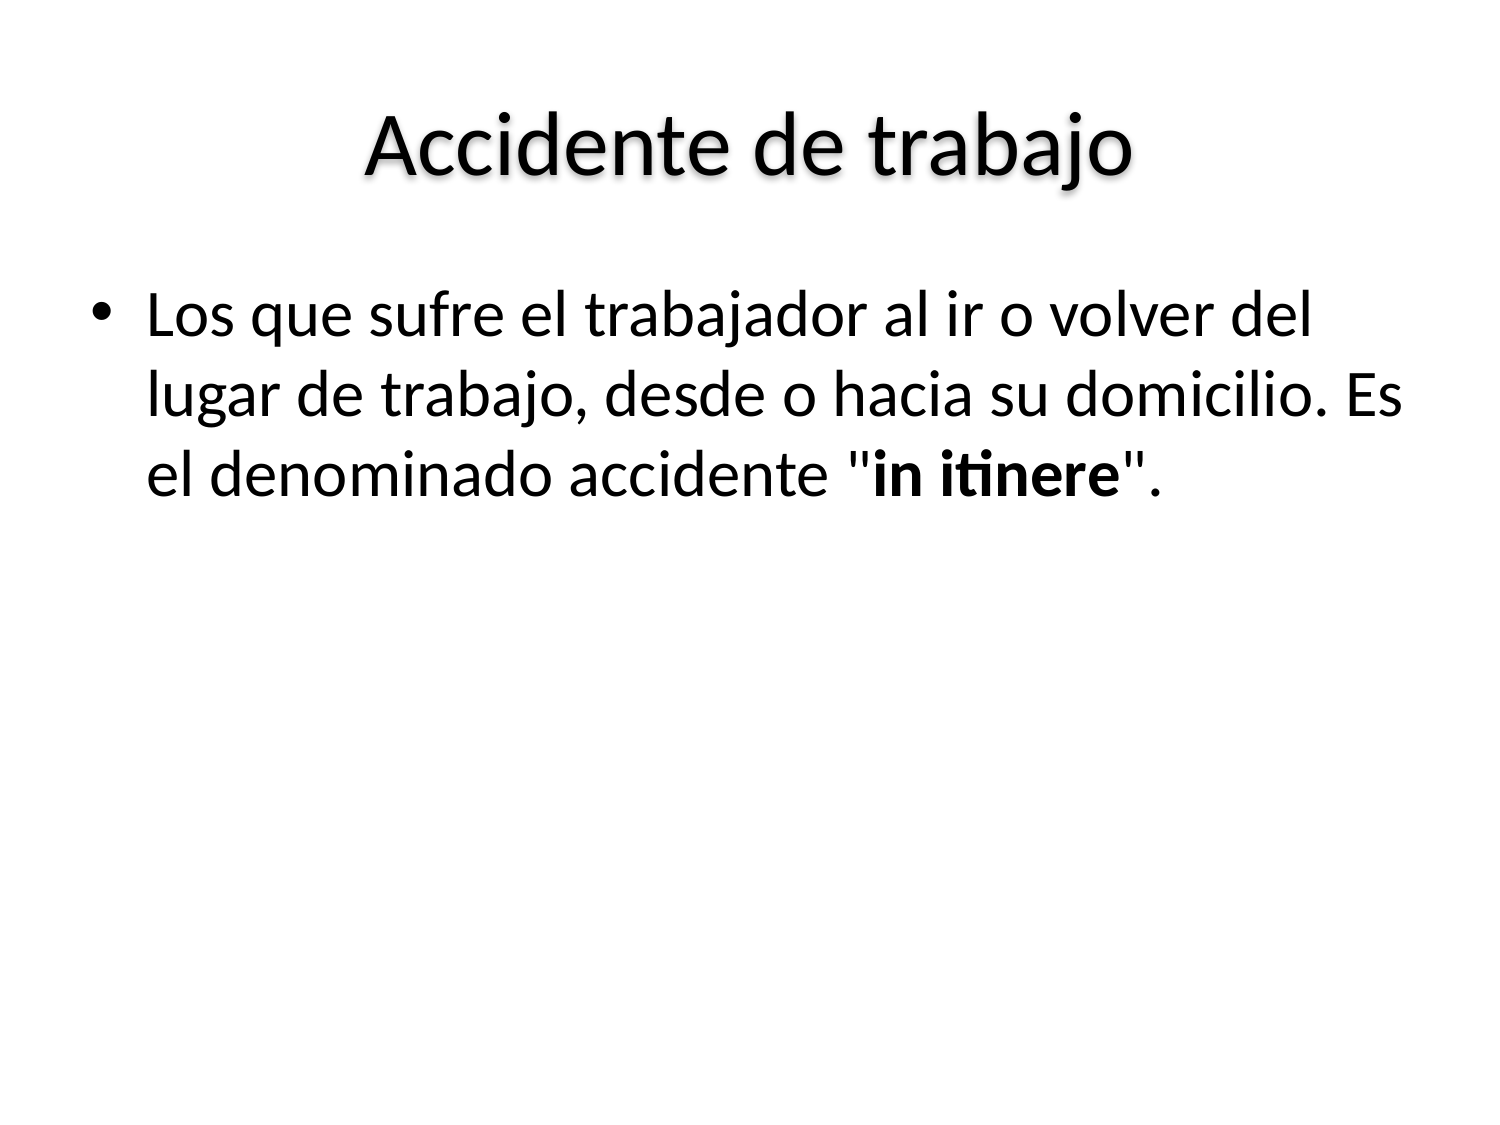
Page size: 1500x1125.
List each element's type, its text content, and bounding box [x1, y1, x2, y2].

title Accidente de trabajo [75, 45, 1425, 233]
list Los que sufre el trabajador al ir o volver del lugar de trabajo, desde o hacia su domicilio. Es el denominado accidente "in itinere". [75, 262, 1425, 1005]
